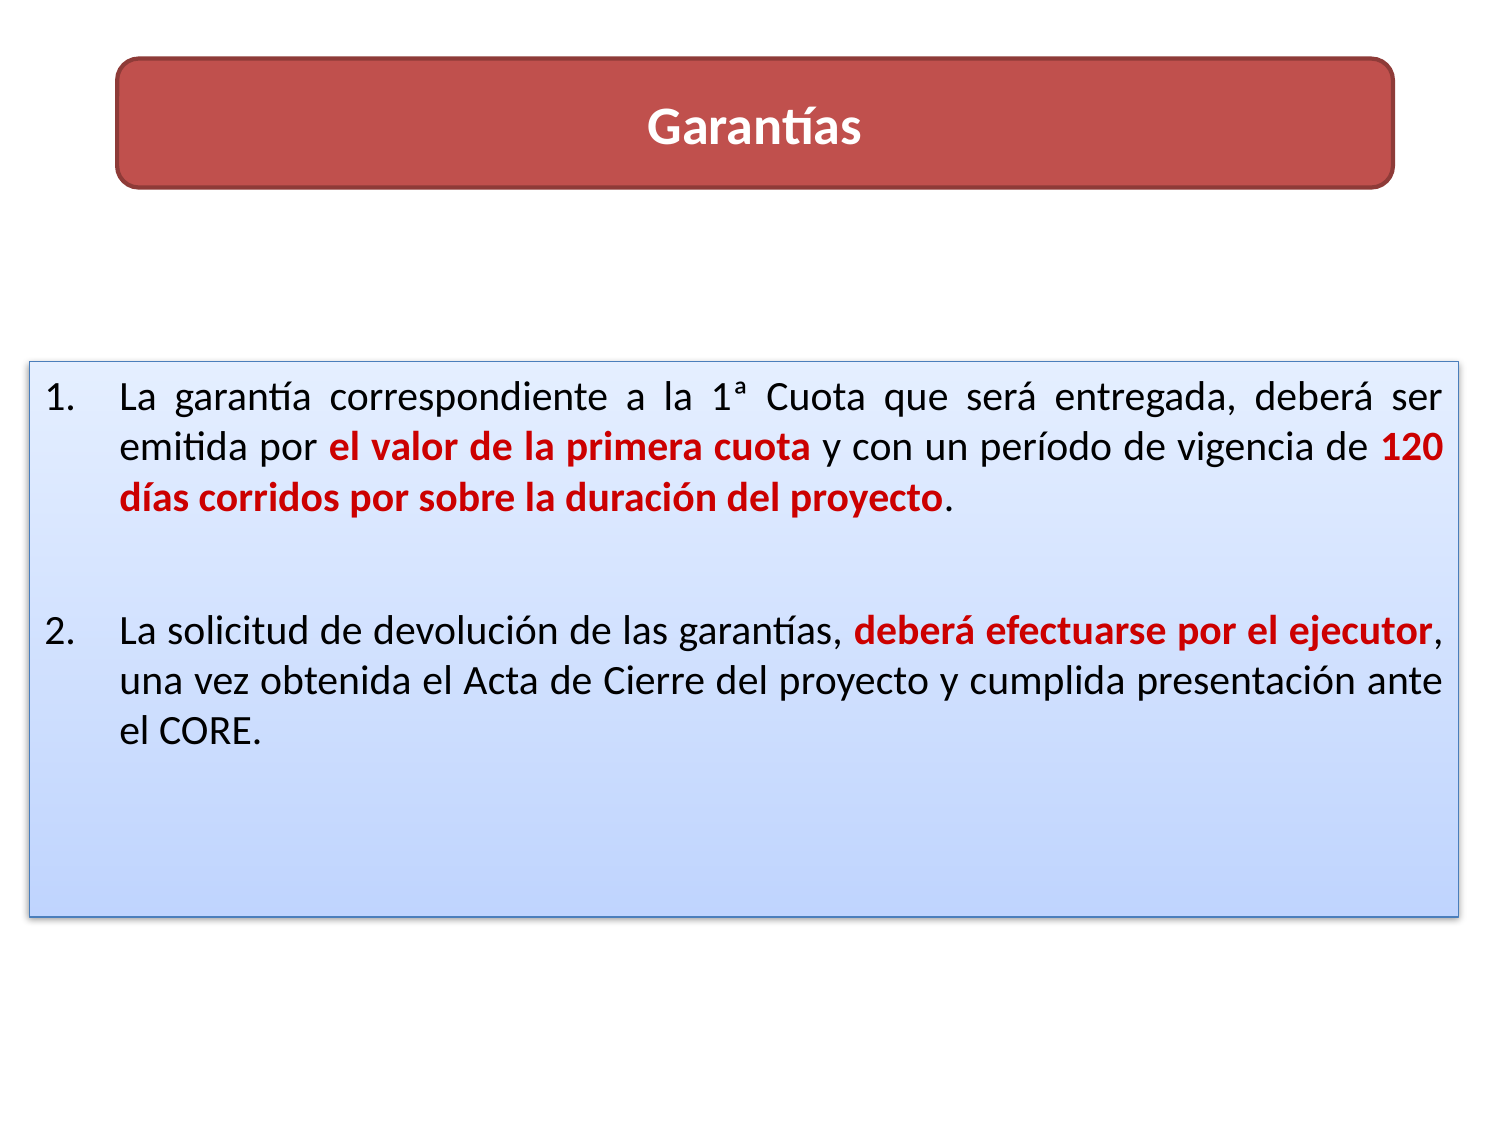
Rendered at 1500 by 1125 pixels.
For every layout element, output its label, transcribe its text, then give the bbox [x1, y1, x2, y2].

text_box Garantías [115, 56, 1396, 190]
list La garantía correspondiente a la 1ª Cuota que será entregada, deberá ser emitida por el valor de la primera cuota y con un período de vigencia de 120 días corridos por sobre la duración del proyecto. La solicitud de devolución de las garantías, deberá efectuarse por el ejecutor, una vez obtenida el Acta de Cierre del proyecto y cumplida presentación ante el CORE. [29, 361, 1459, 918]
